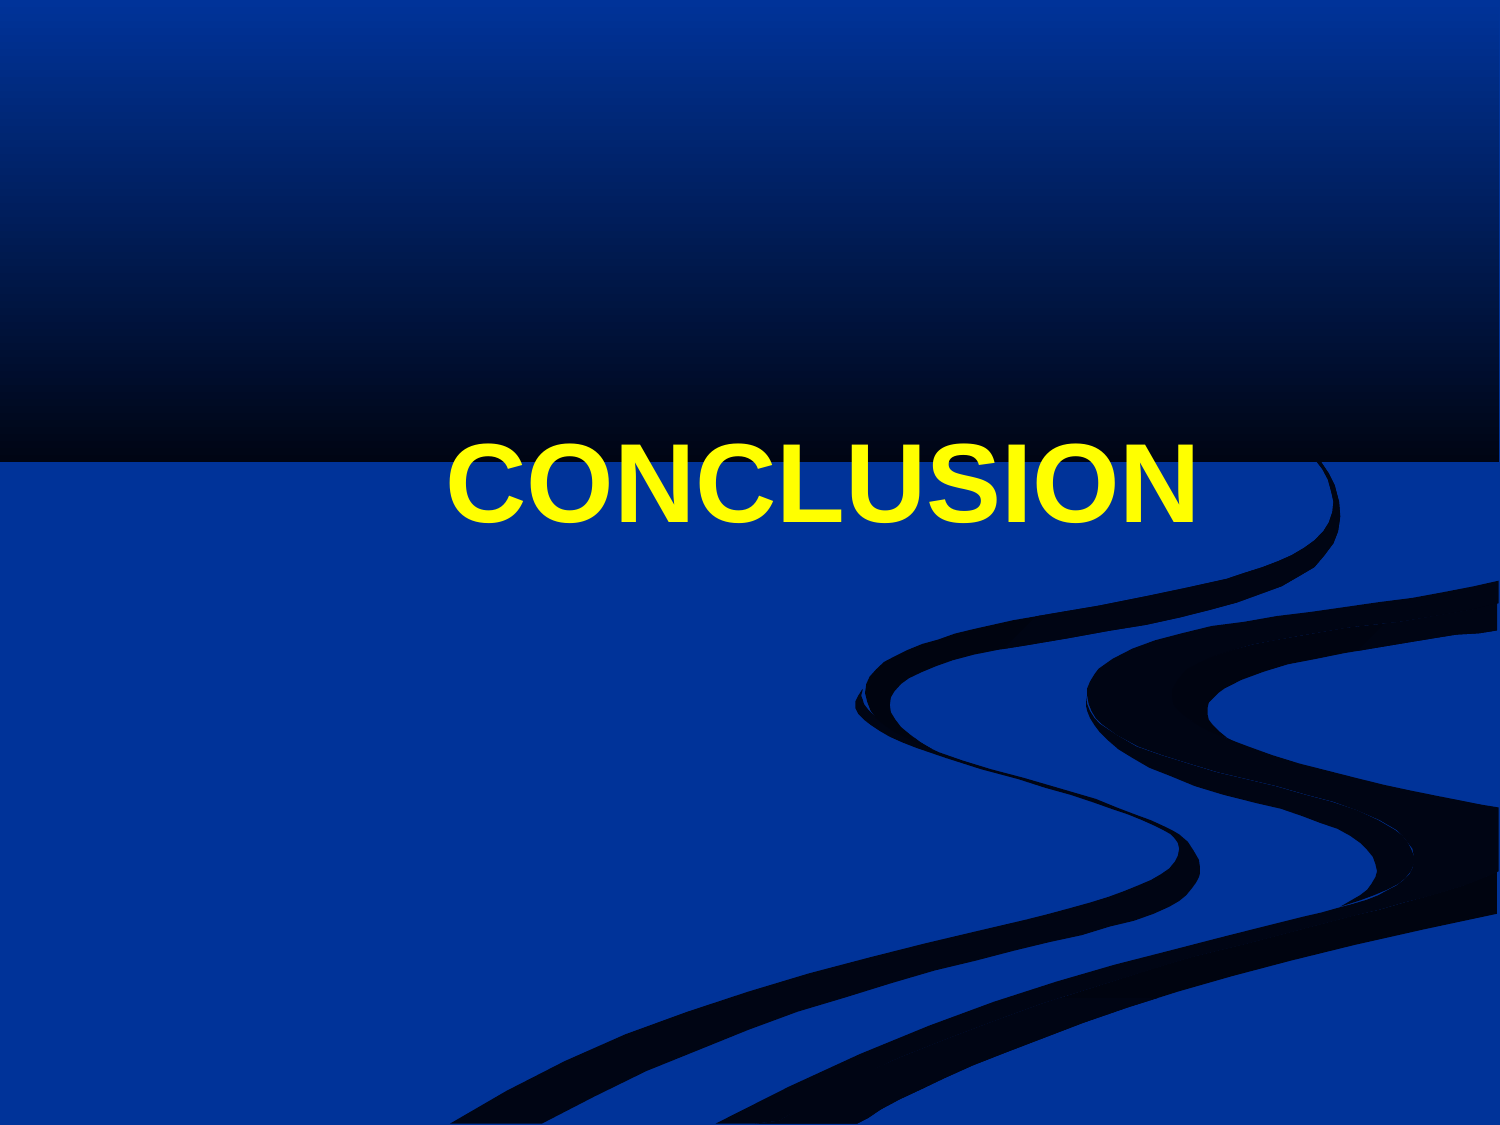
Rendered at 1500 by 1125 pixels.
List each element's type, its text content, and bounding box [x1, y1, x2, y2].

list CONCLUSION [430, 402, 1500, 1125]
